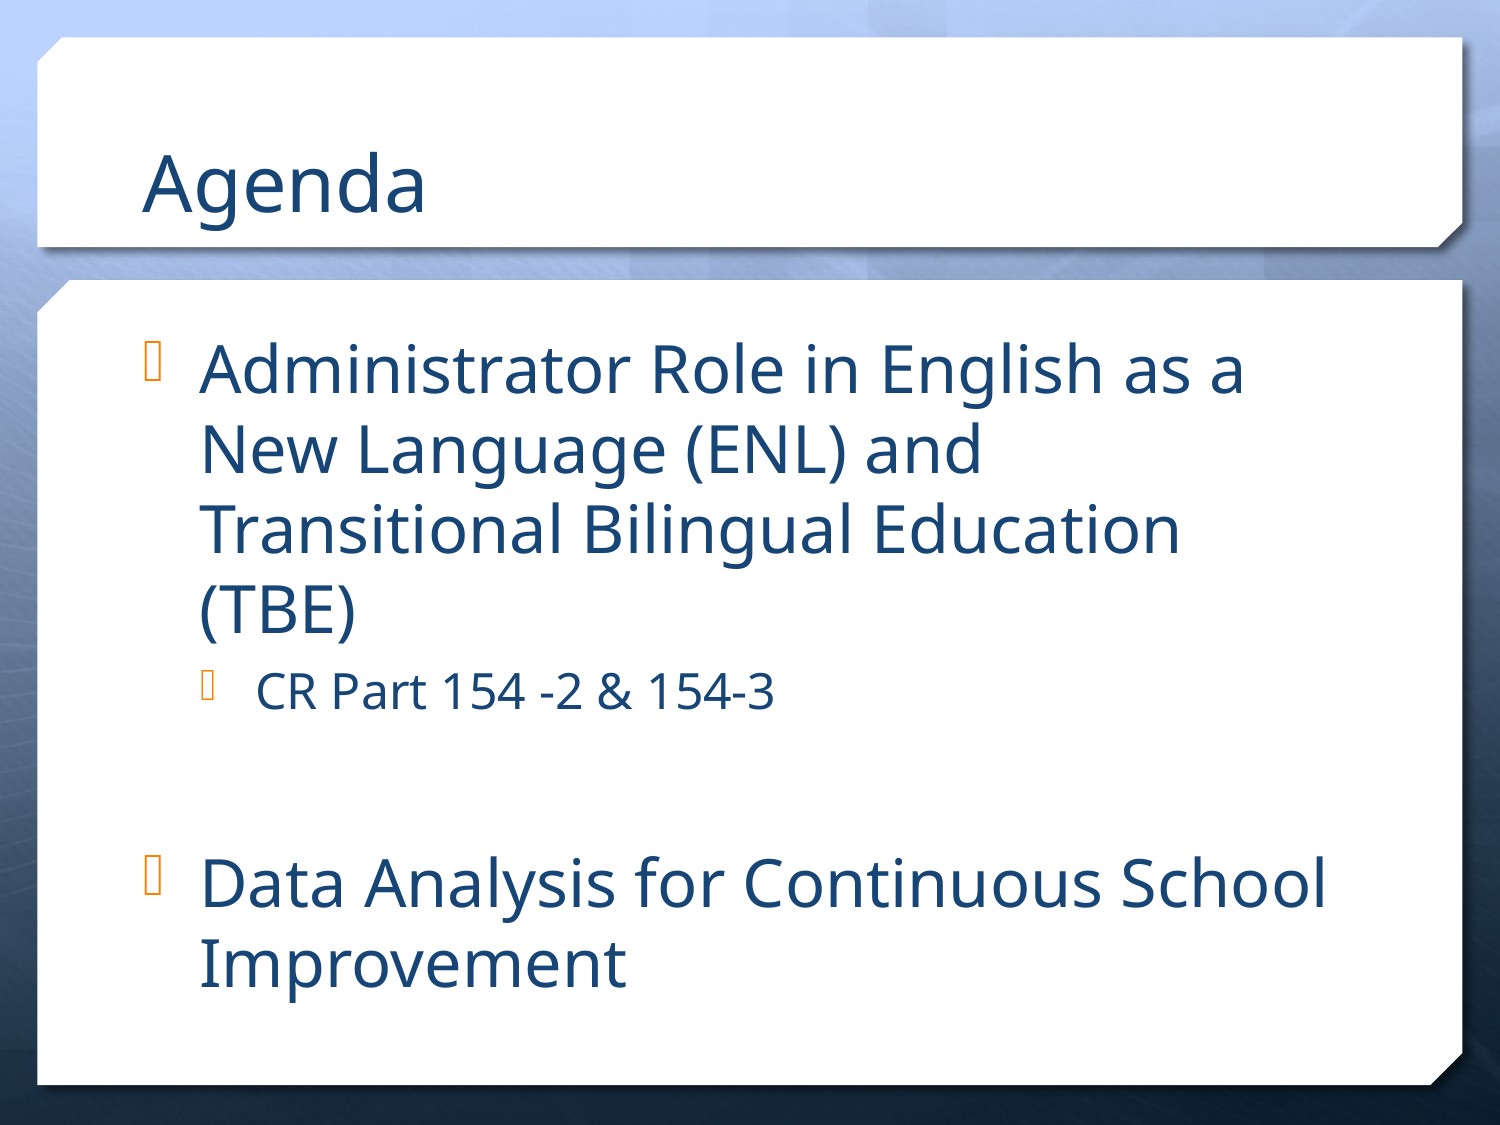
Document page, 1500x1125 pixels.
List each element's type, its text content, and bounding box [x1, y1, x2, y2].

list Administrator Role in English as a New Language (ENL) and Transitional Bilingual Education (TBE) CR Part 154 -2 & 154-3 Data Analysis for Continuous School Improvement [127, 319, 1372, 978]
title Agenda [127, 48, 1372, 236]
